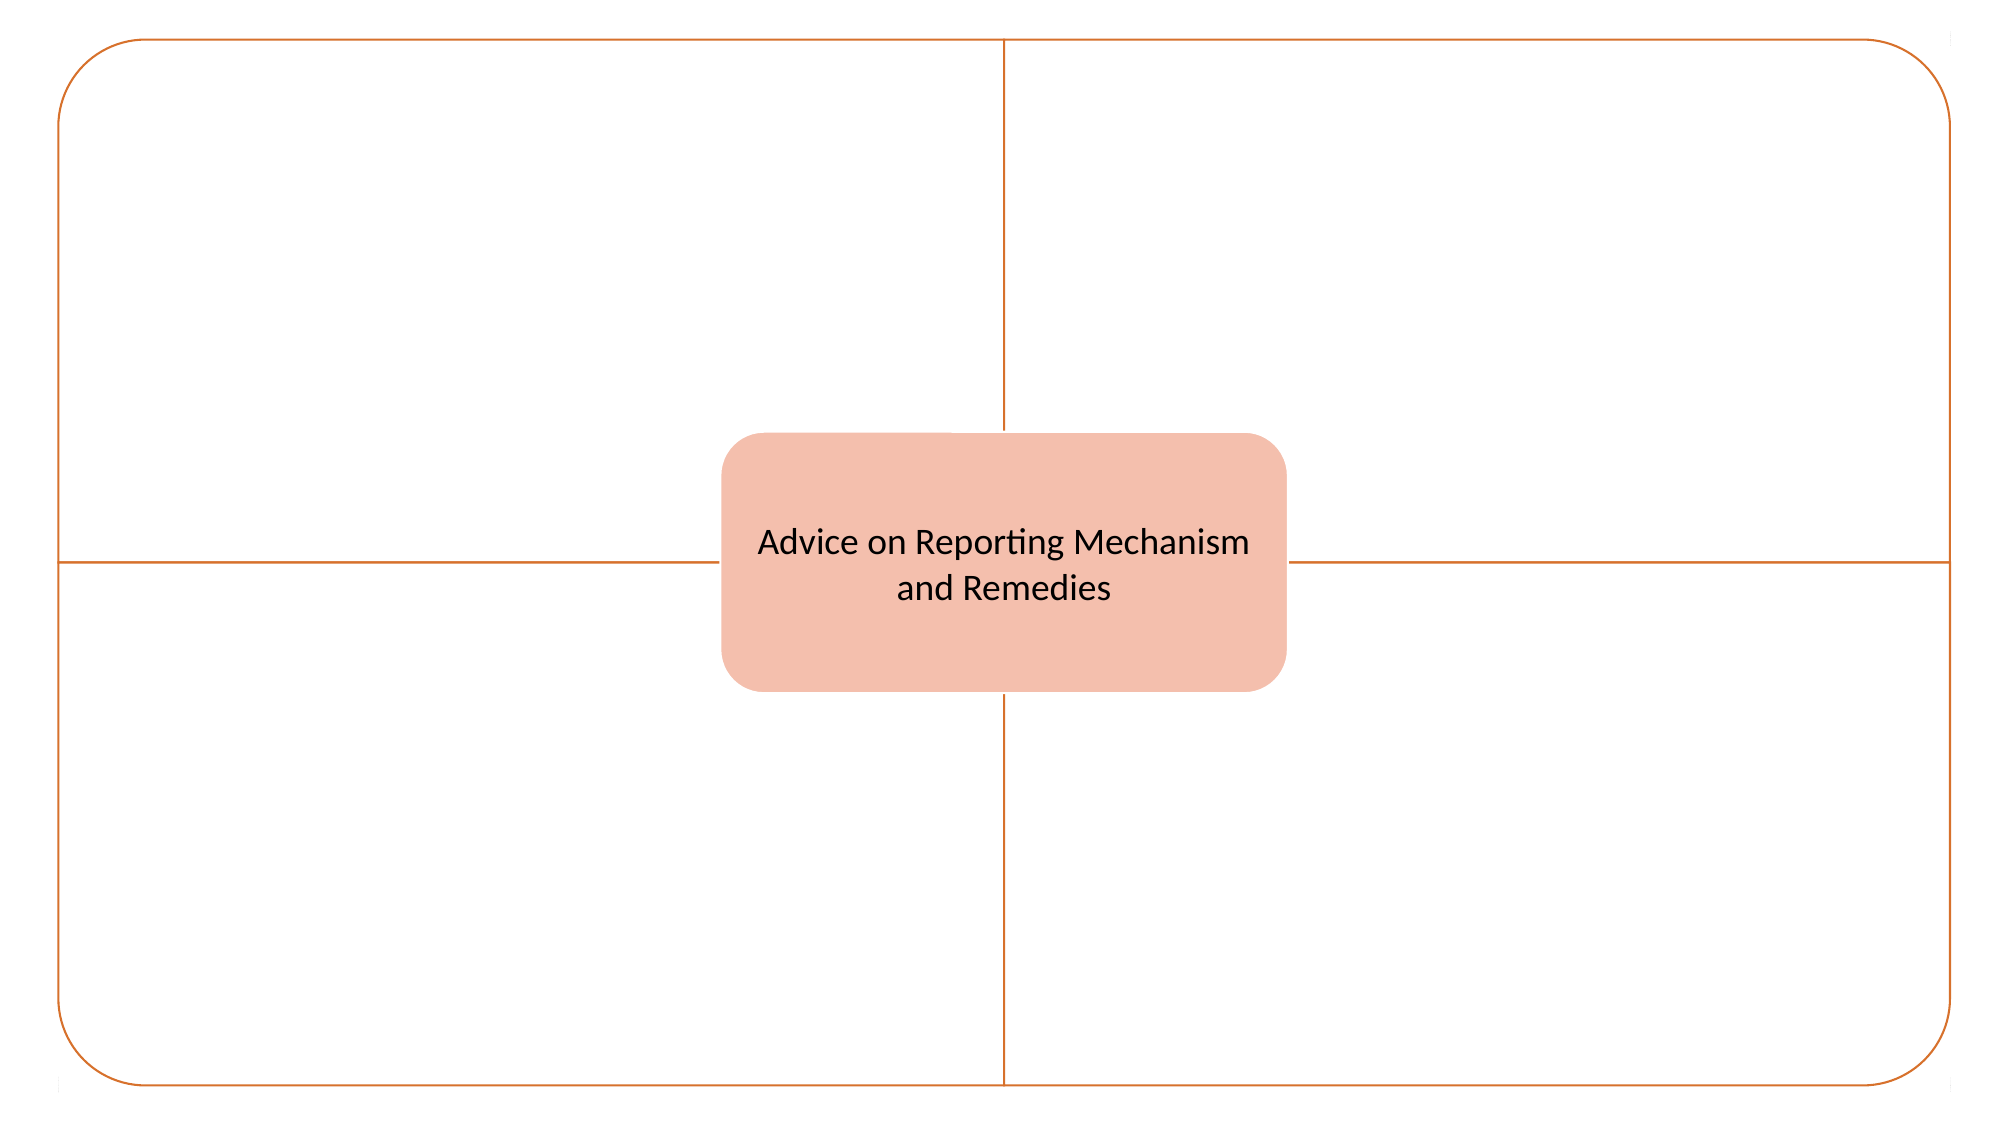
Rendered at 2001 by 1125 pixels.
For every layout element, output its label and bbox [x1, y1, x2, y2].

list [58, 39, 1950, 1086]
